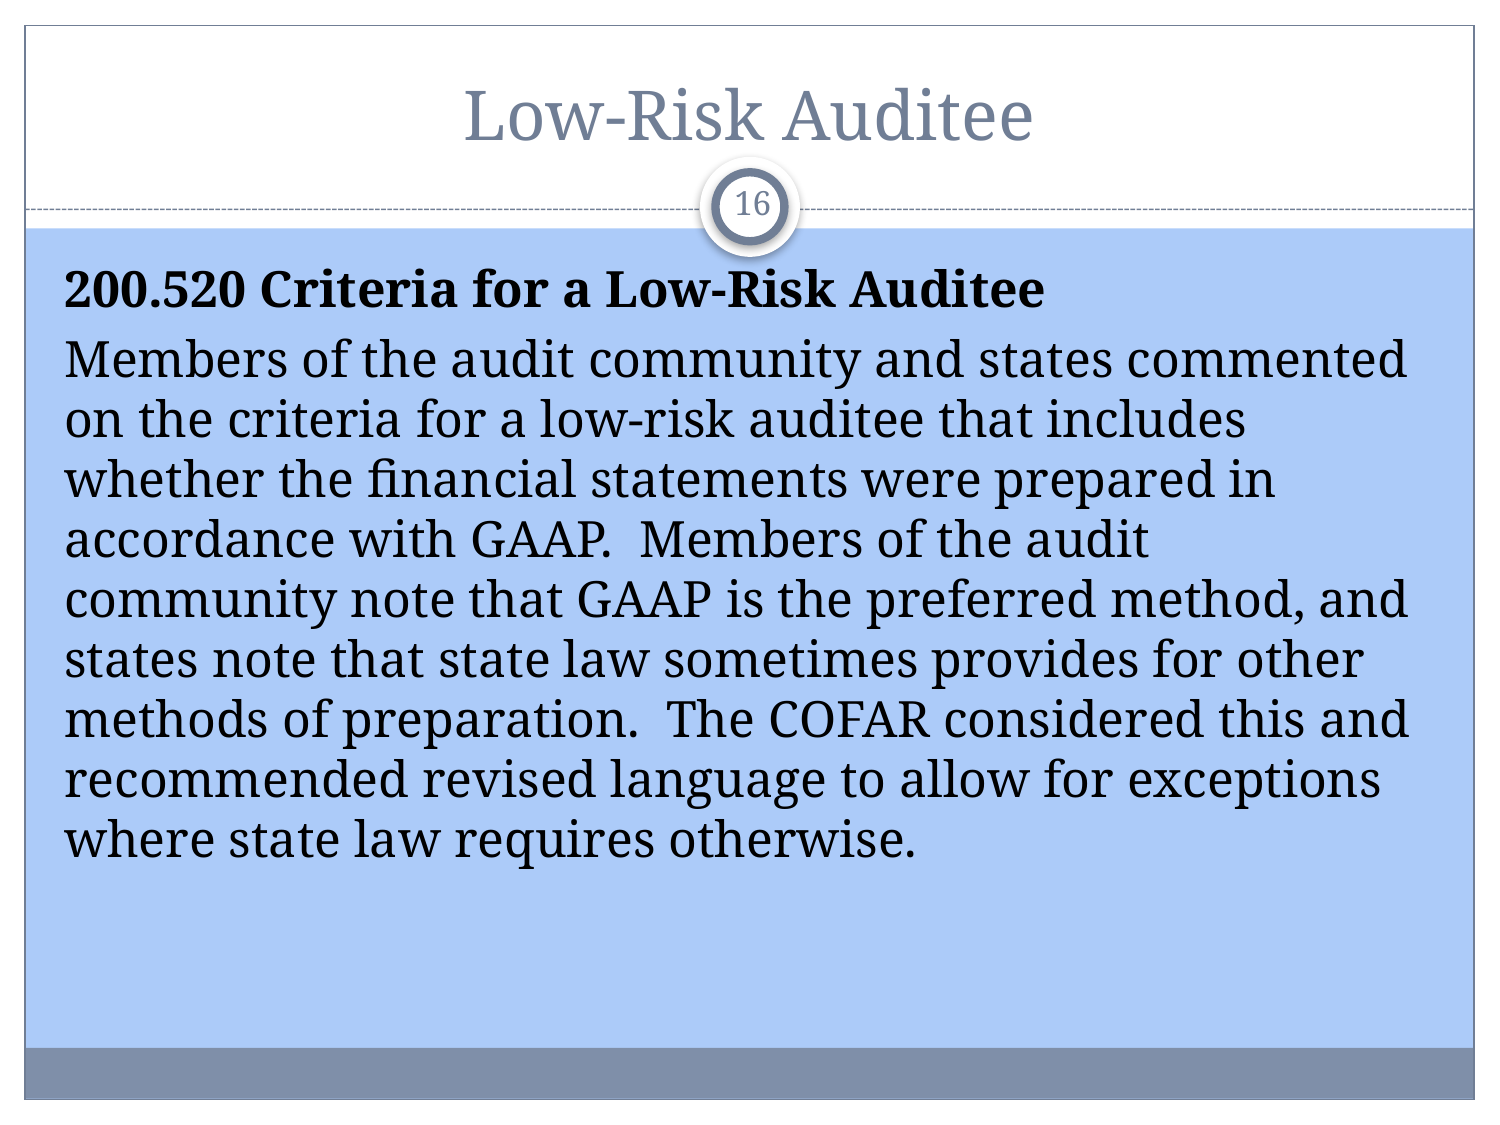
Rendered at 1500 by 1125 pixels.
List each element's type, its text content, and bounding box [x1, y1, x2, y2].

list 200.520 Criteria for a Low-Risk Auditee Members of the audit community and states commented on the criteria for a low-risk auditee that includes whether the financial statements were prepared in accordance with GAAP. Members of the audit community note that GAAP is the preferred method, and states note that state law sometimes provides for other methods of preparation. The COFAR considered this and recommended revised language to allow for exceptions where state law requires otherwise. [49, 250, 1445, 1001]
title Low-Risk Auditee [49, 37, 1450, 162]
slide_number 16 [715, 168, 791, 241]
